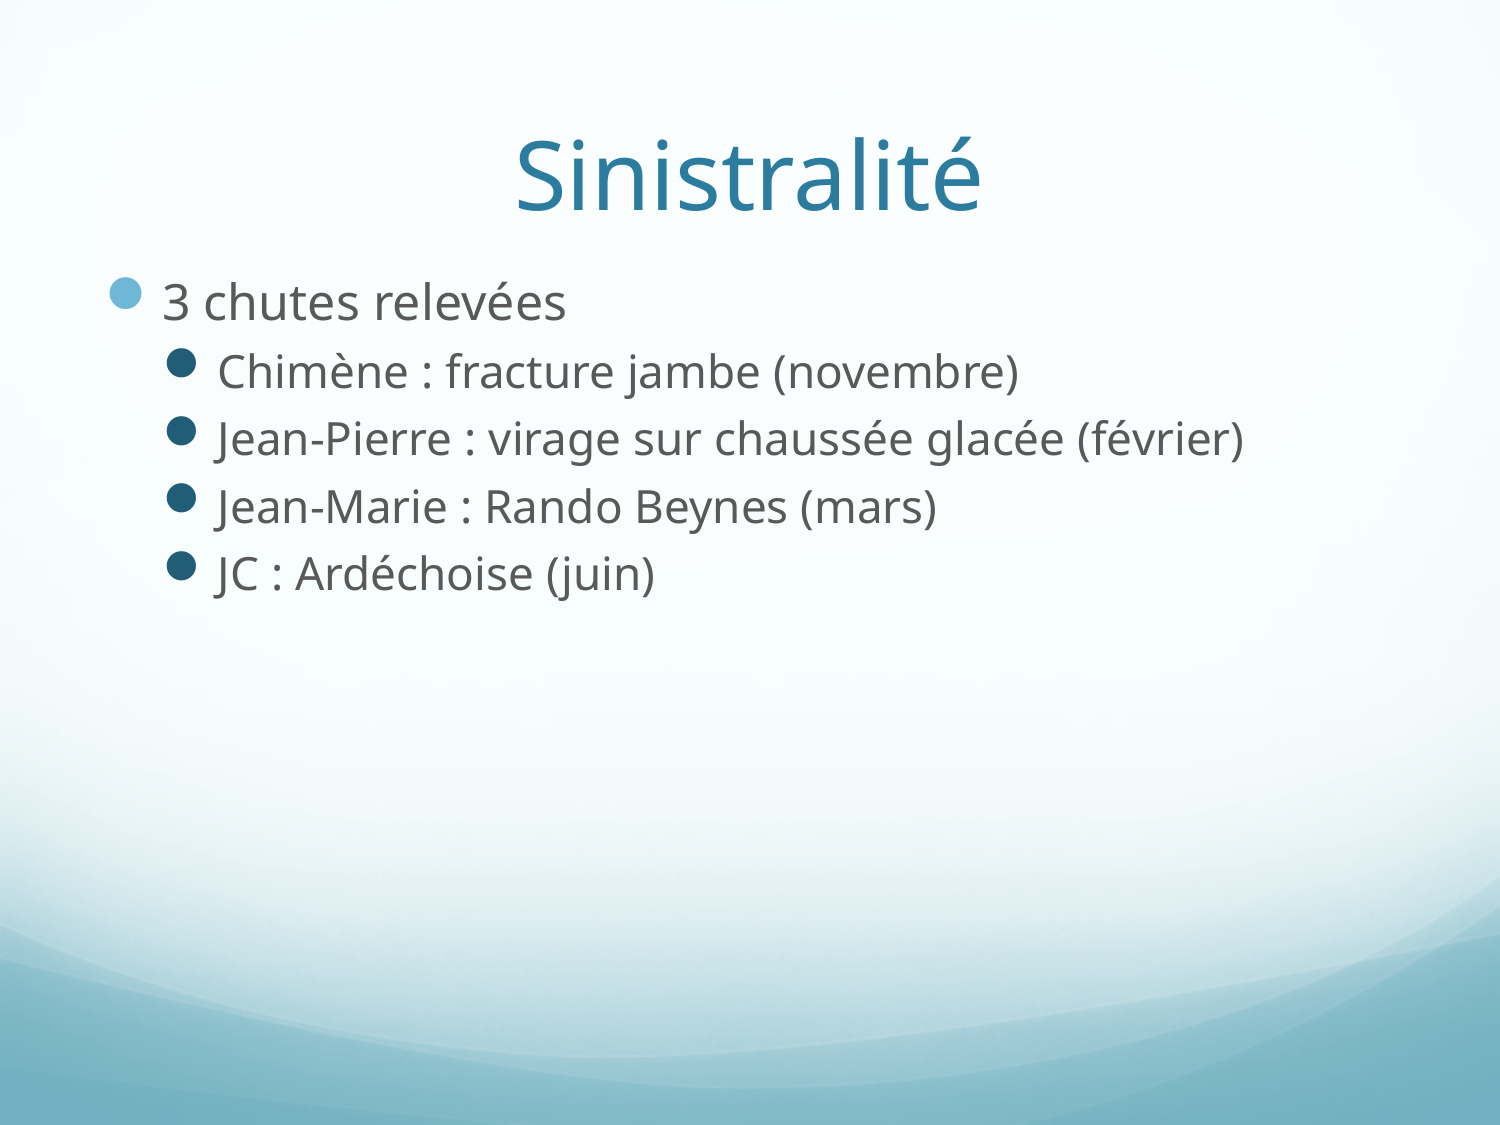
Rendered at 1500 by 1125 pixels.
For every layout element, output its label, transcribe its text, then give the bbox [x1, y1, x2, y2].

list 3 chutes relevées Chimène : fracture jambe (novembre) Jean-Pierre : virage sur chaussée glacée (février) Jean-Marie : Rando Beynes (mars) JC : Ardéchoise (juin) [90, 262, 1410, 975]
title Sinistralité [90, 17, 1410, 237]
